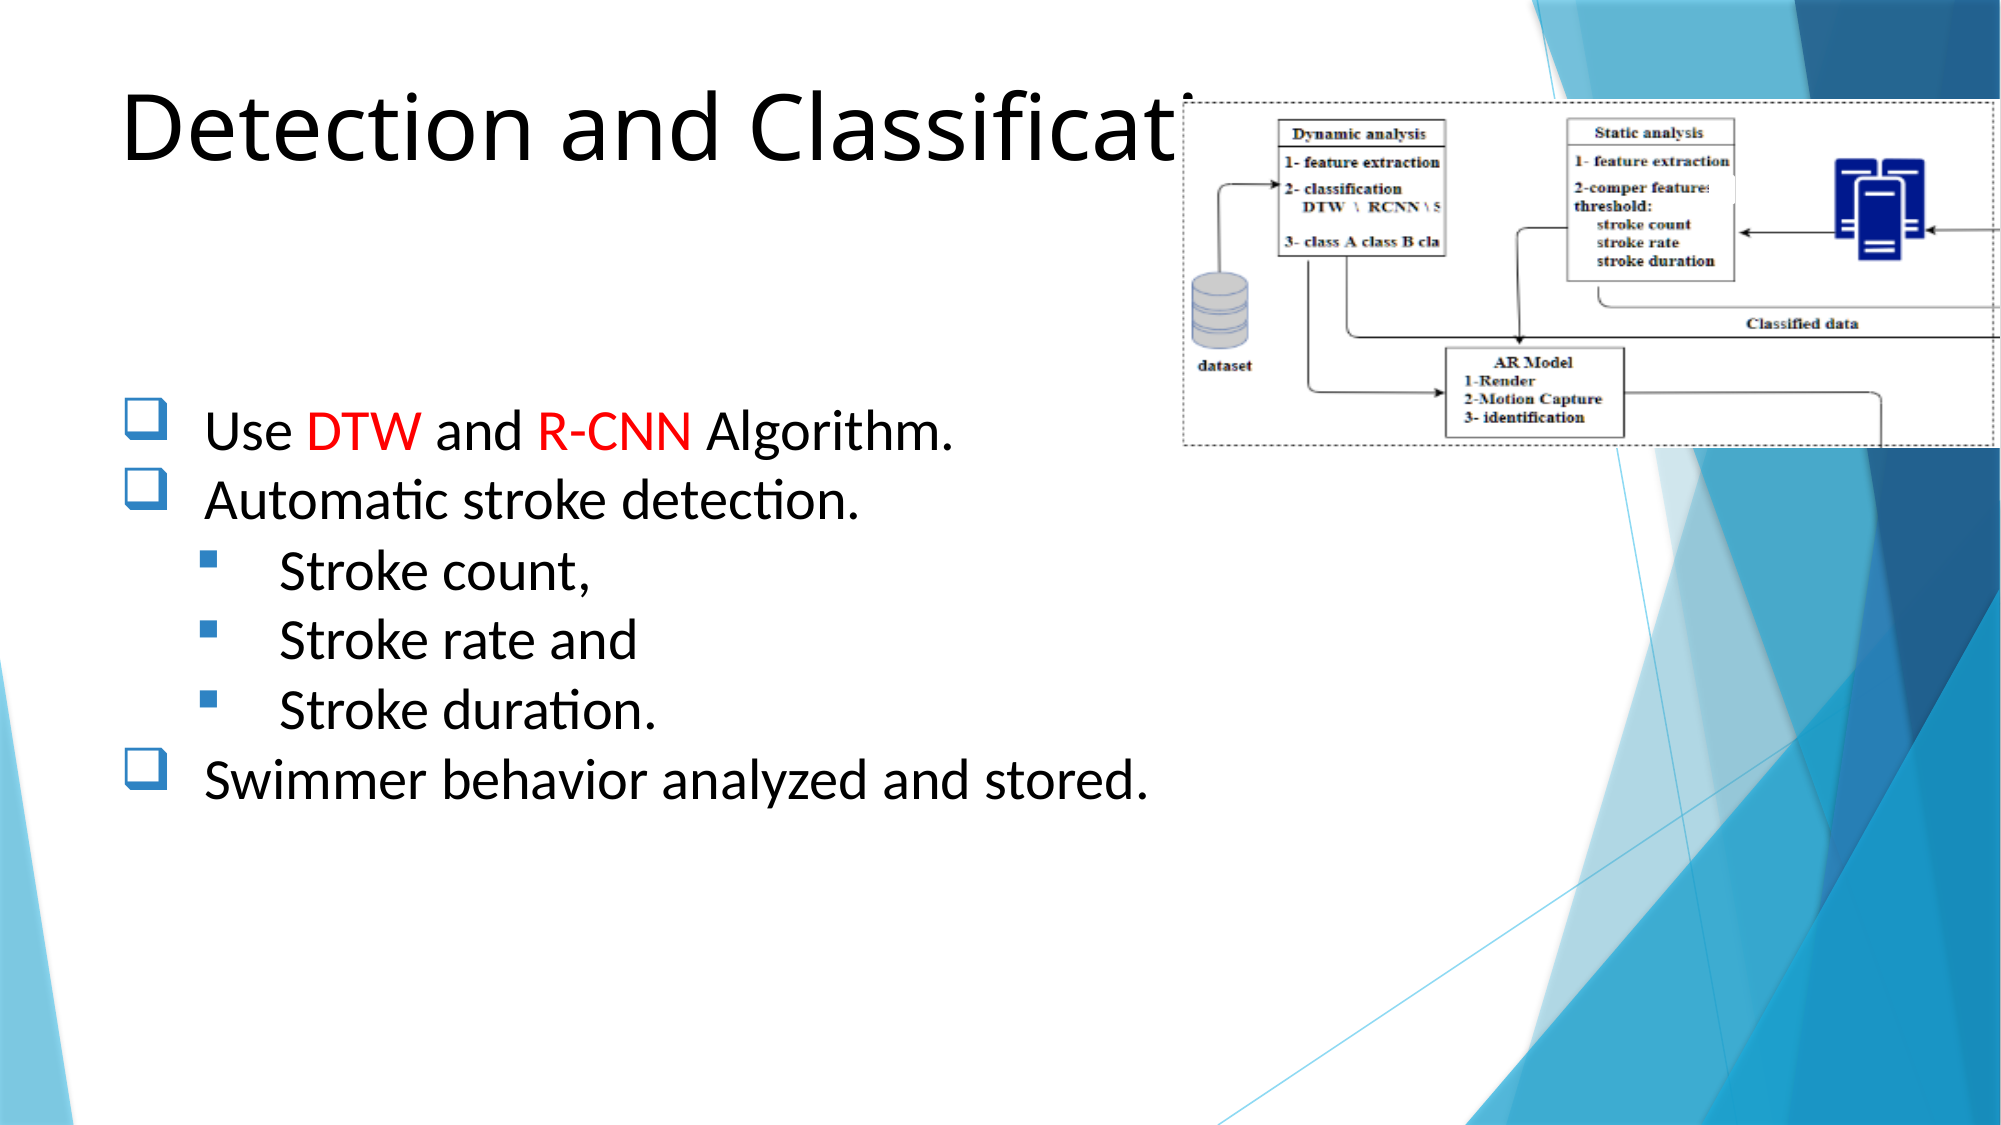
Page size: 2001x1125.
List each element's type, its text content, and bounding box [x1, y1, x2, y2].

text_box Use DTW and R-CNN Algorithm. Automatic stroke detection. Stroke count, Stroke rate and Stroke duration. Swimmer behavior analyzed and stored. [105, 384, 1063, 789]
text_box Detection and Classification [105, 22, 1830, 240]
picture [1181, 98, 2000, 449]
